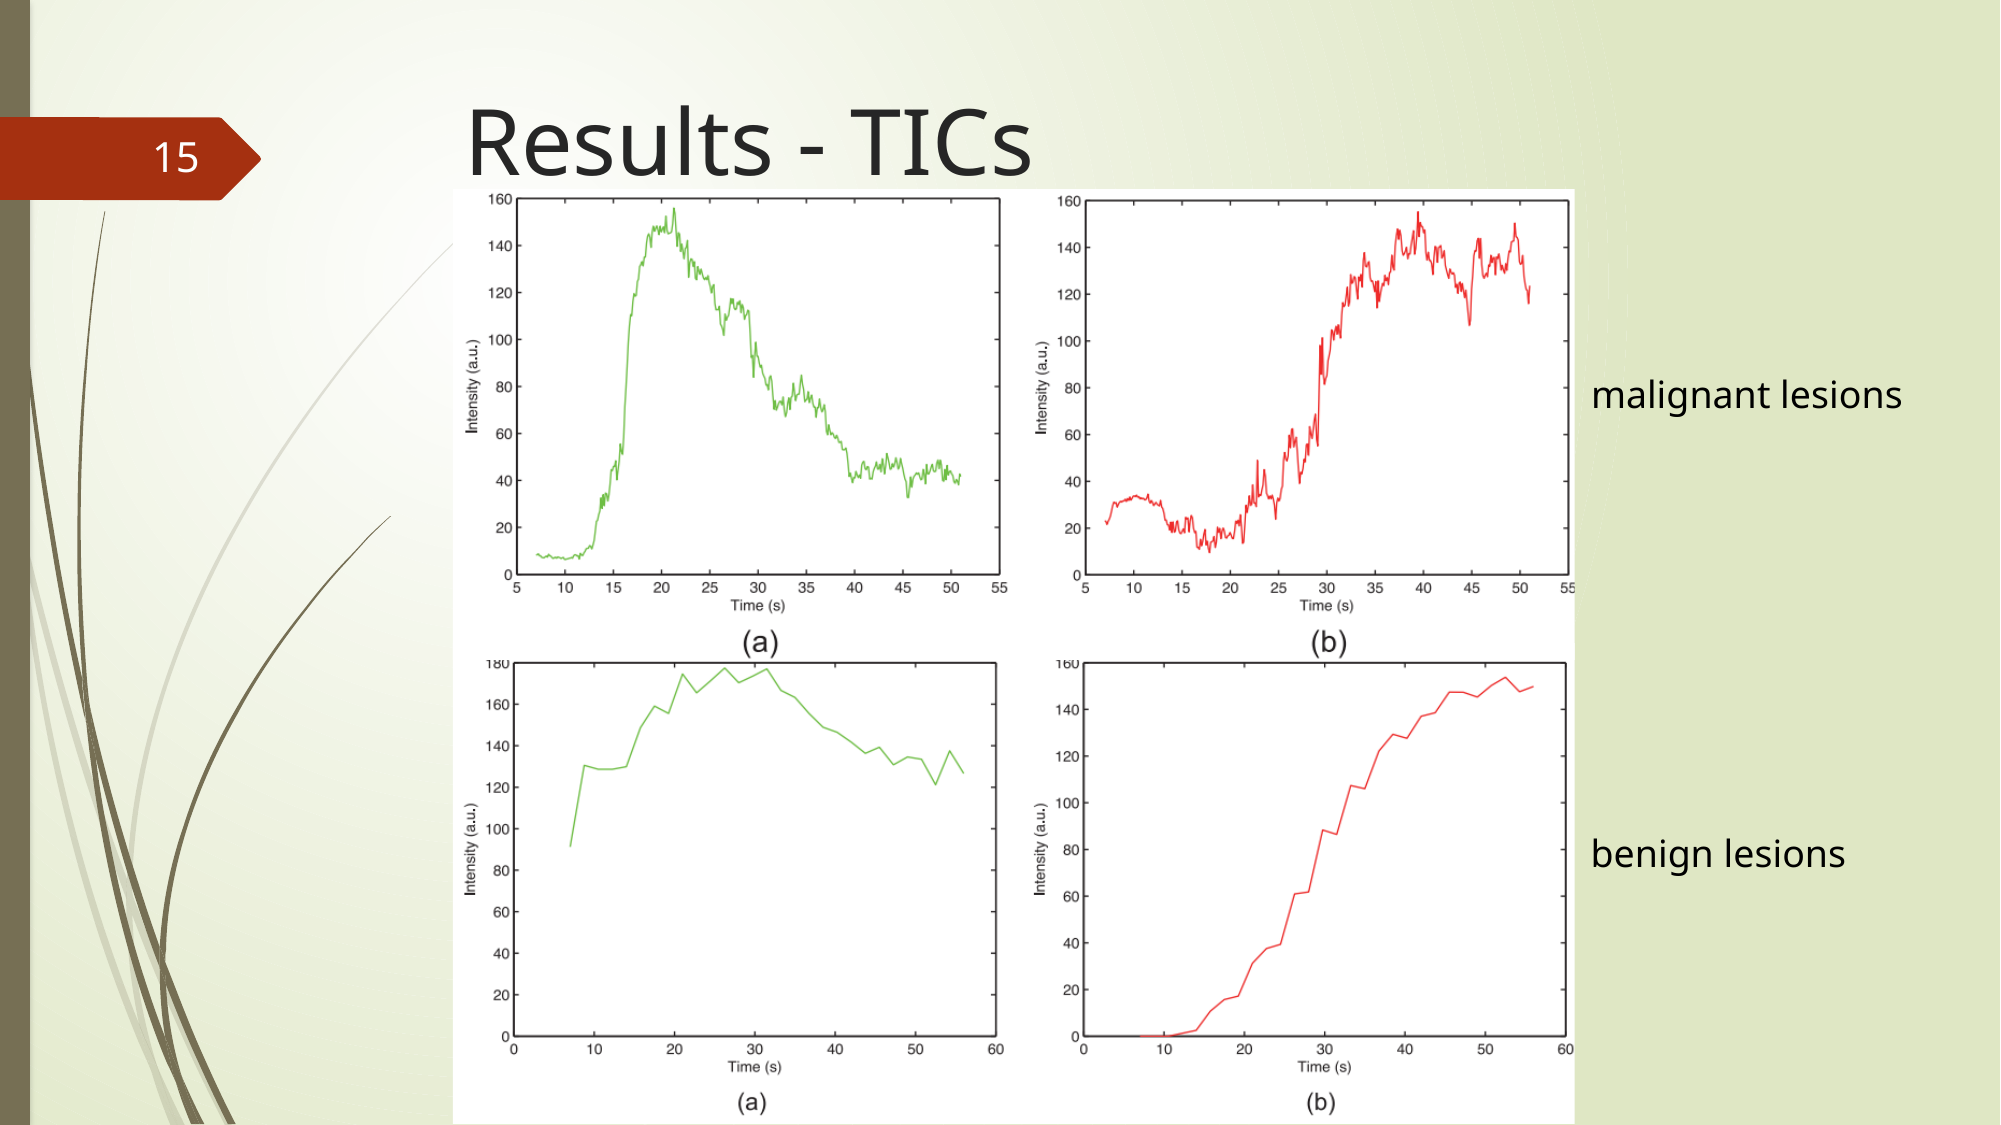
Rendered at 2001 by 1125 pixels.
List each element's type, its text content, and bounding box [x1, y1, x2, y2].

title Results - TICs [425, 76, 1888, 287]
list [452, 188, 1575, 661]
slide_number 15 [87, 129, 216, 190]
text_box ﻿malignant lesions [1579, 363, 1918, 424]
picture [452, 661, 1575, 1124]
text_box ﻿benign lesions [1579, 822, 1862, 883]
